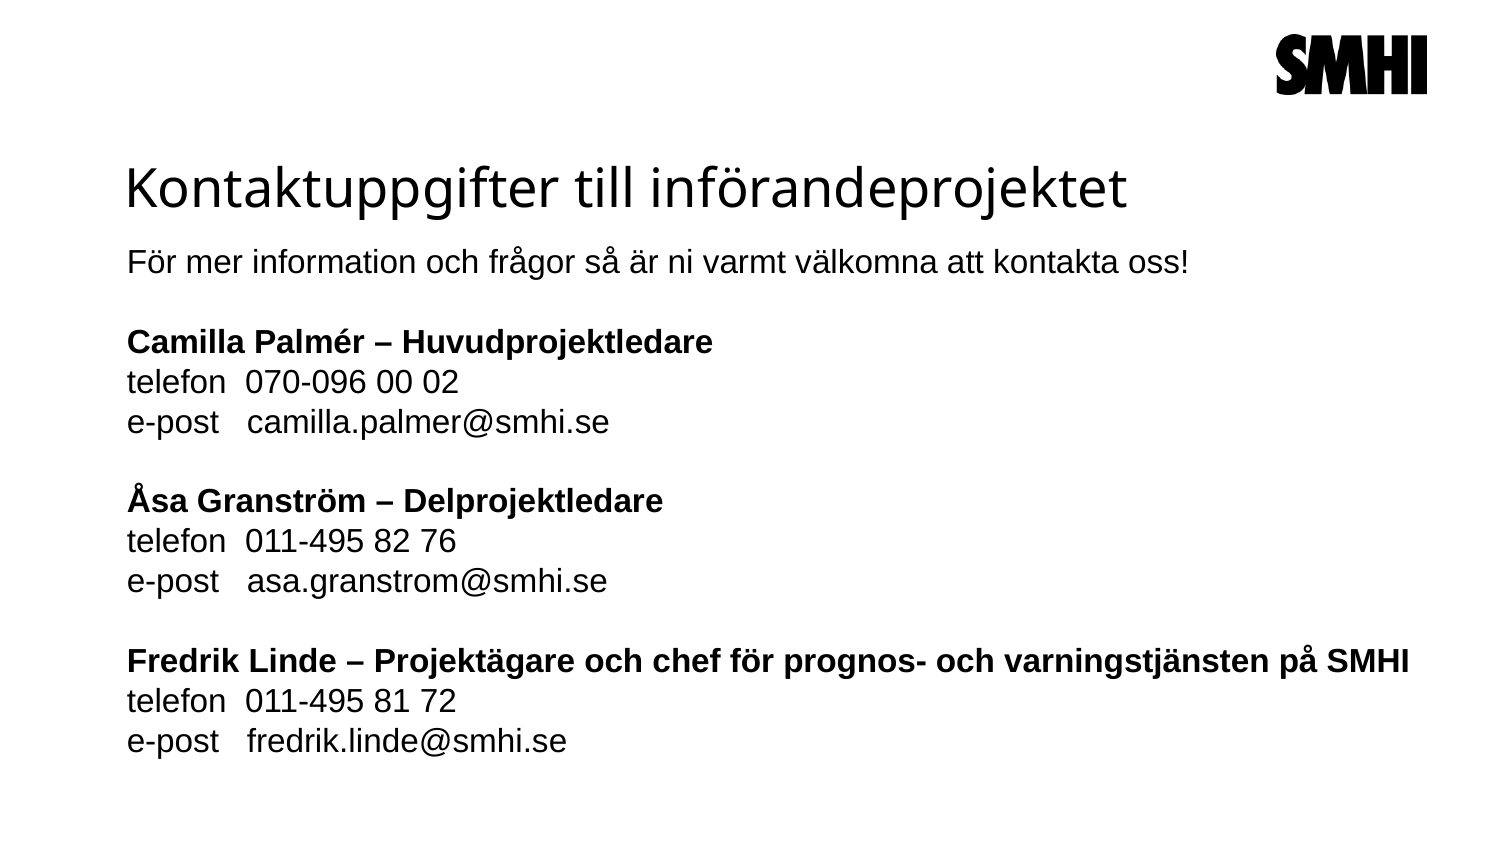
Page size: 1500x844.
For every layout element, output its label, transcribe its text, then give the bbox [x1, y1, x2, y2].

title Kontaktuppgifter till införandeprojektet [124, 118, 1388, 219]
picture [1276, 34, 1427, 95]
text_box För mer information och frågor så är ni varmt välkomna att kontakta oss! Camilla Palmér – Huvudprojektledare telefon 070-096 00 02 e-post camilla.palmer@smhi.se Åsa Granström – Delprojektledare telefon 011-495 82 76 e-post asa.granstrom@smhi.se Fredrik Linde – Projektägare och chef för prognos- och varningstjänsten på SMHI telefon 011-495 81 72 e-post fredrik.linde@smhi.se [112, 232, 1435, 767]
